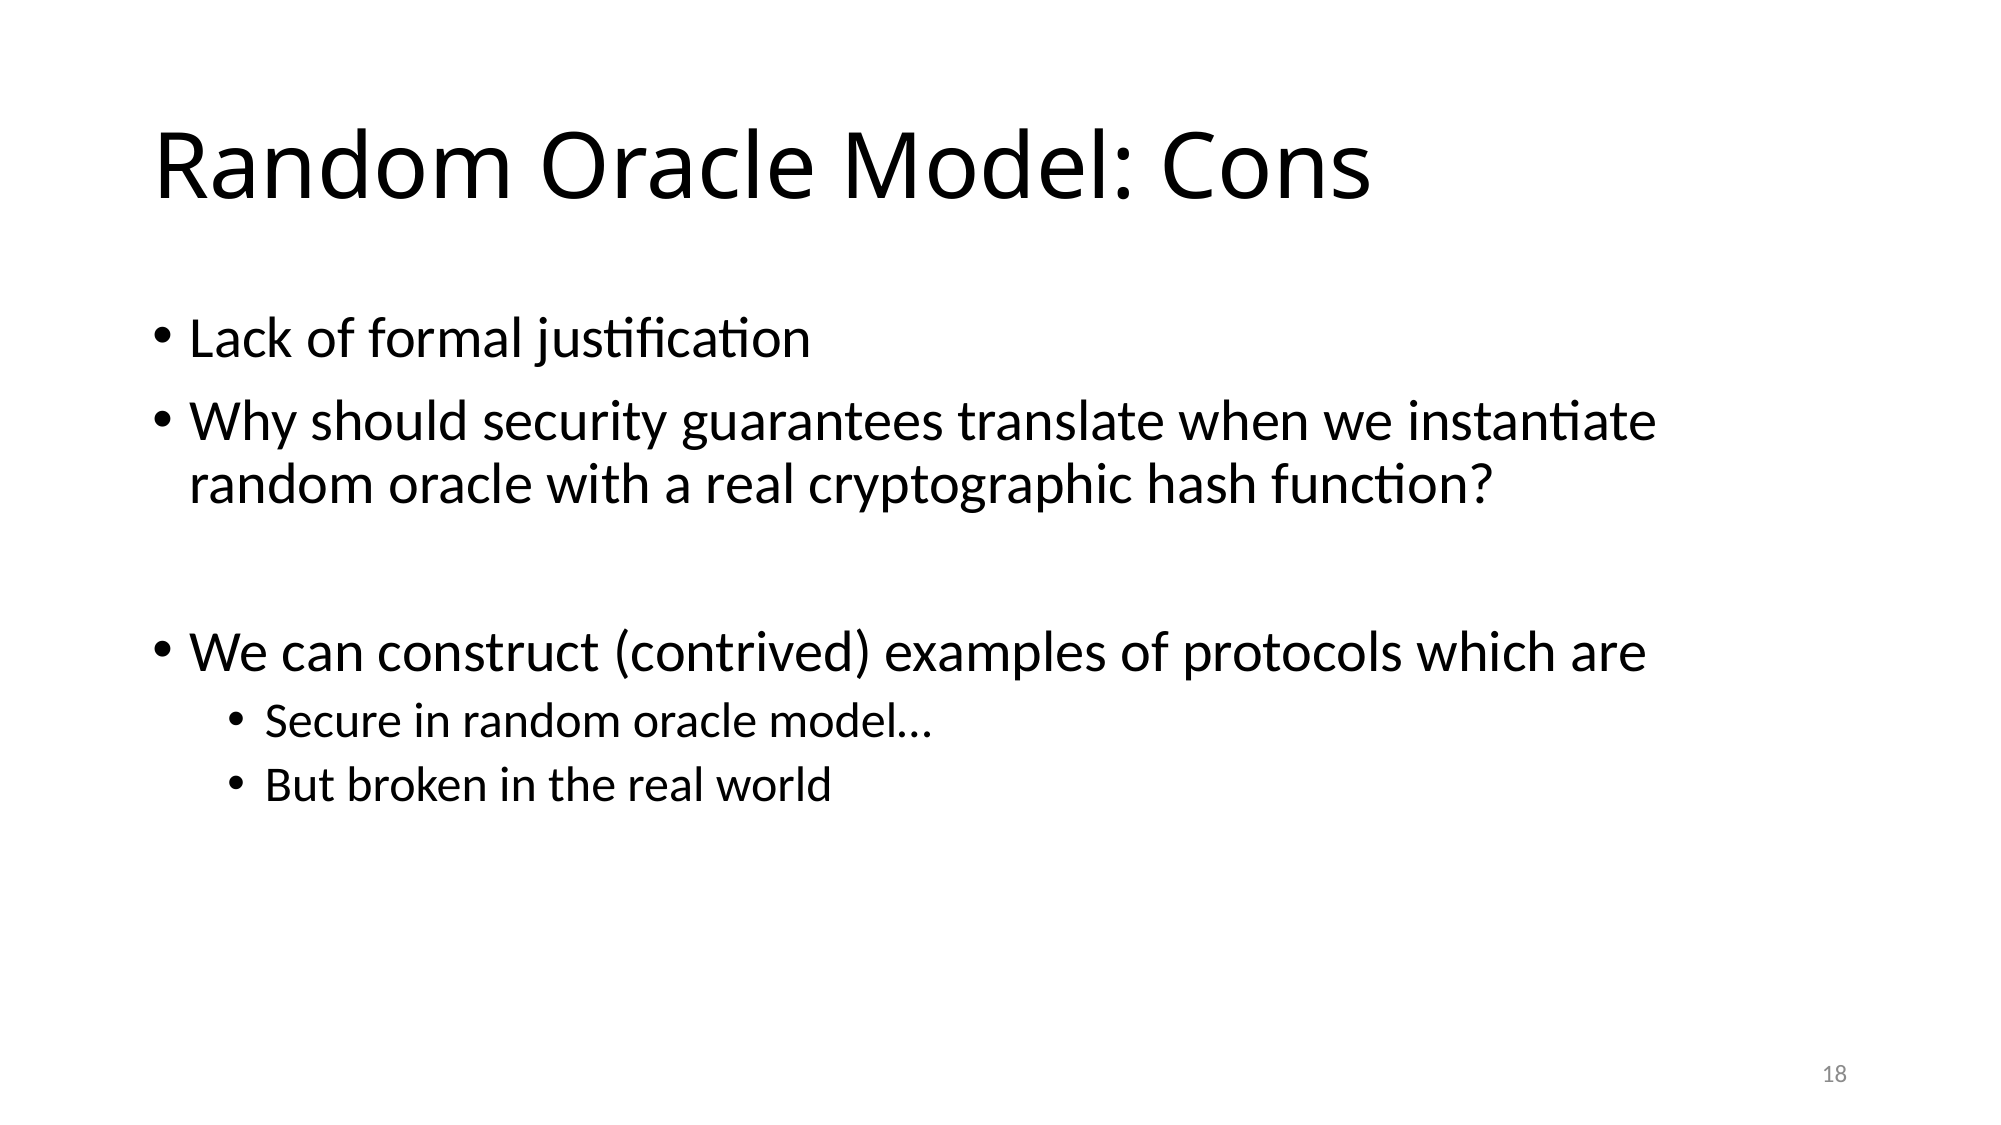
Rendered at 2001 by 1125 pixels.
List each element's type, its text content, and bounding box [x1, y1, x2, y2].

list Lack of formal justification Why should security guarantees translate when we instantiate random oracle with a real cryptographic hash function? We can construct (contrived) examples of protocols which are Secure in random oracle model… But broken in the real world [137, 299, 1863, 1014]
slide_number 18 [1412, 1042, 1863, 1103]
title Random Oracle Model: Cons [137, 59, 1863, 278]
